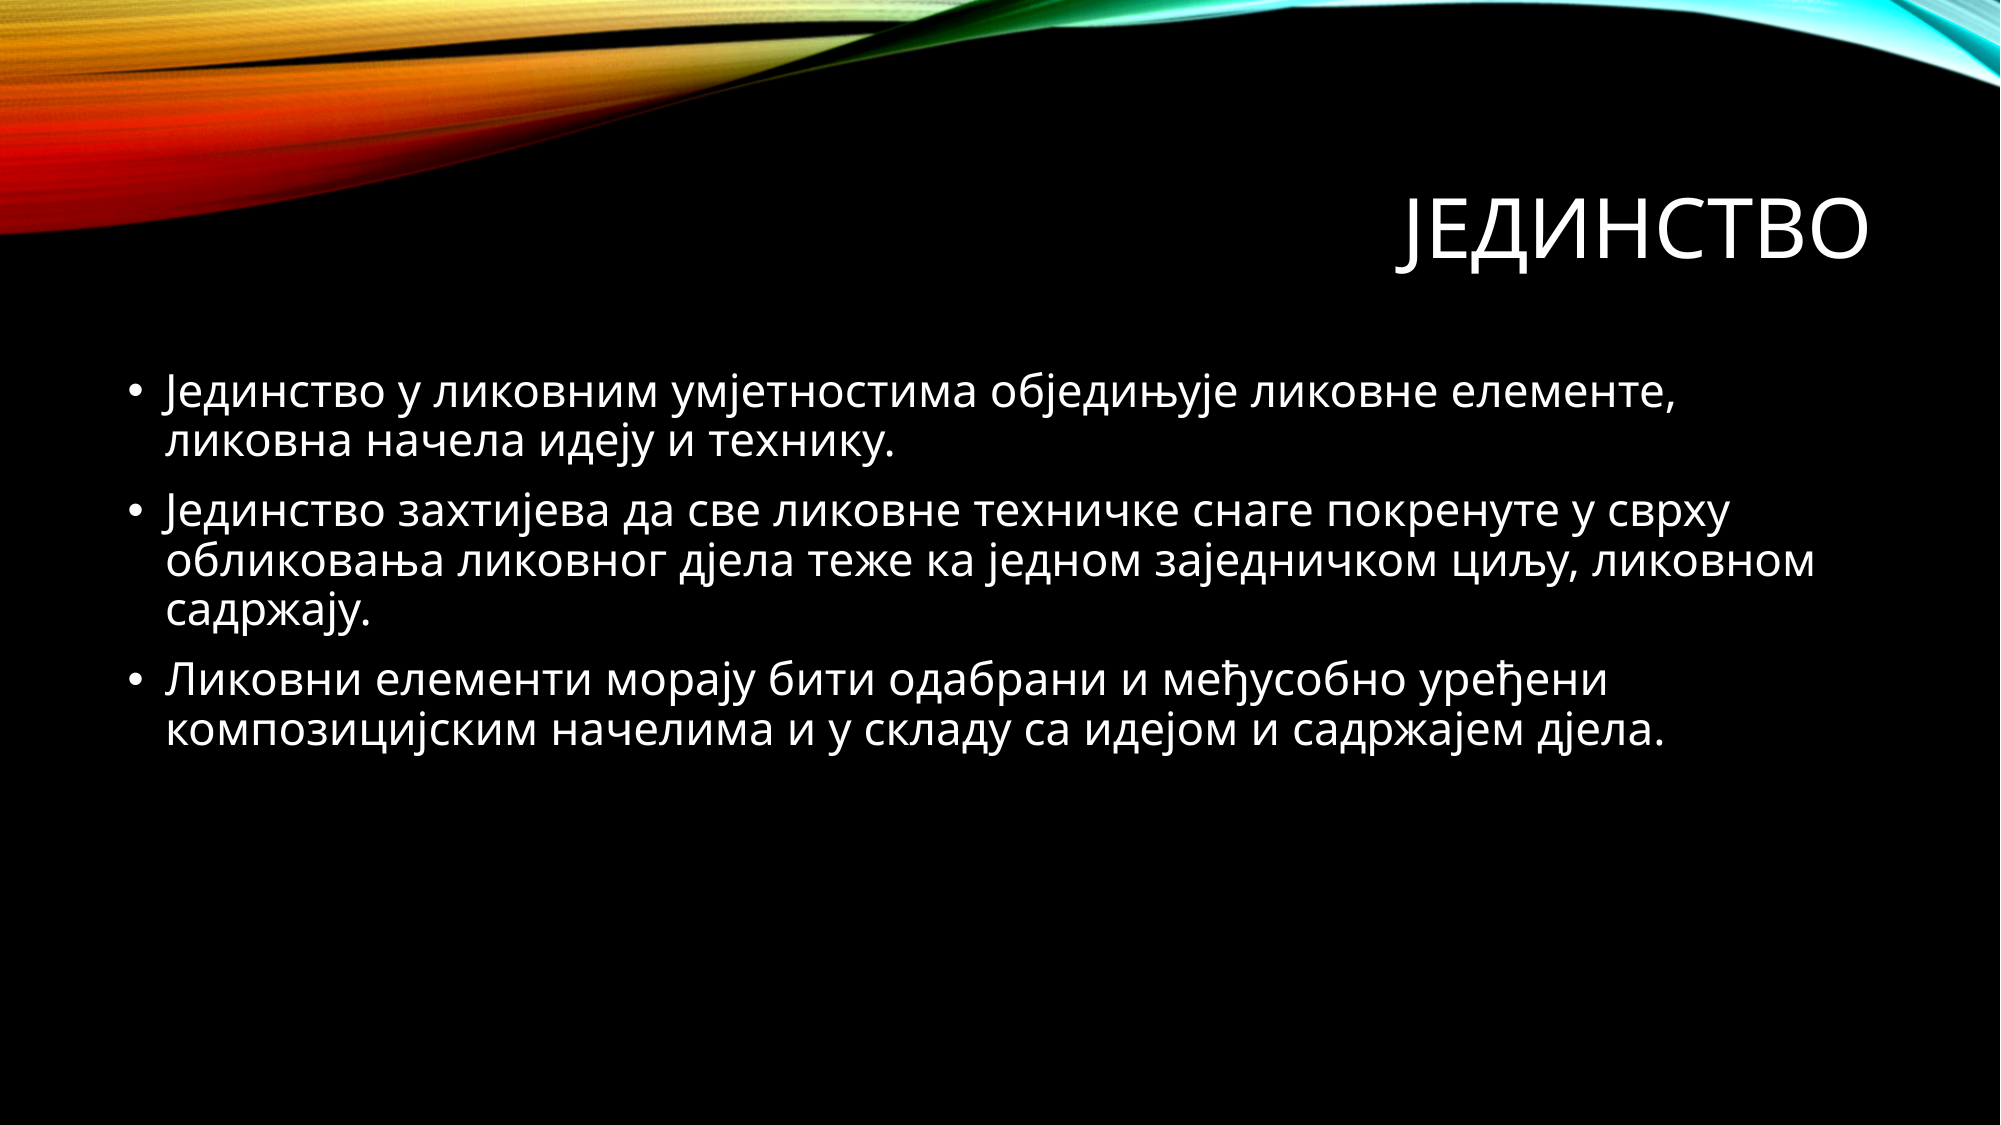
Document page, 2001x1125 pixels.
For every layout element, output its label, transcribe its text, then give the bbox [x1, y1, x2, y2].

picture [0, 0, 2000, 237]
title Јединство [474, 125, 1888, 338]
list Јединство у ликовним умјетностима обједињује ликовне елементе, ликовна начела идеју и технику. Јединство захтијева да све ликовне техничке снаге покренуте у сврху обликовања ликовног дјела теже ка једном заједничком циљу, ликовном садржају. Ликовни елементи морају бити одабрани и међусобно уређени композицијским начелима и у складу са идејом и садржајем дјела. [112, 360, 1888, 1021]
